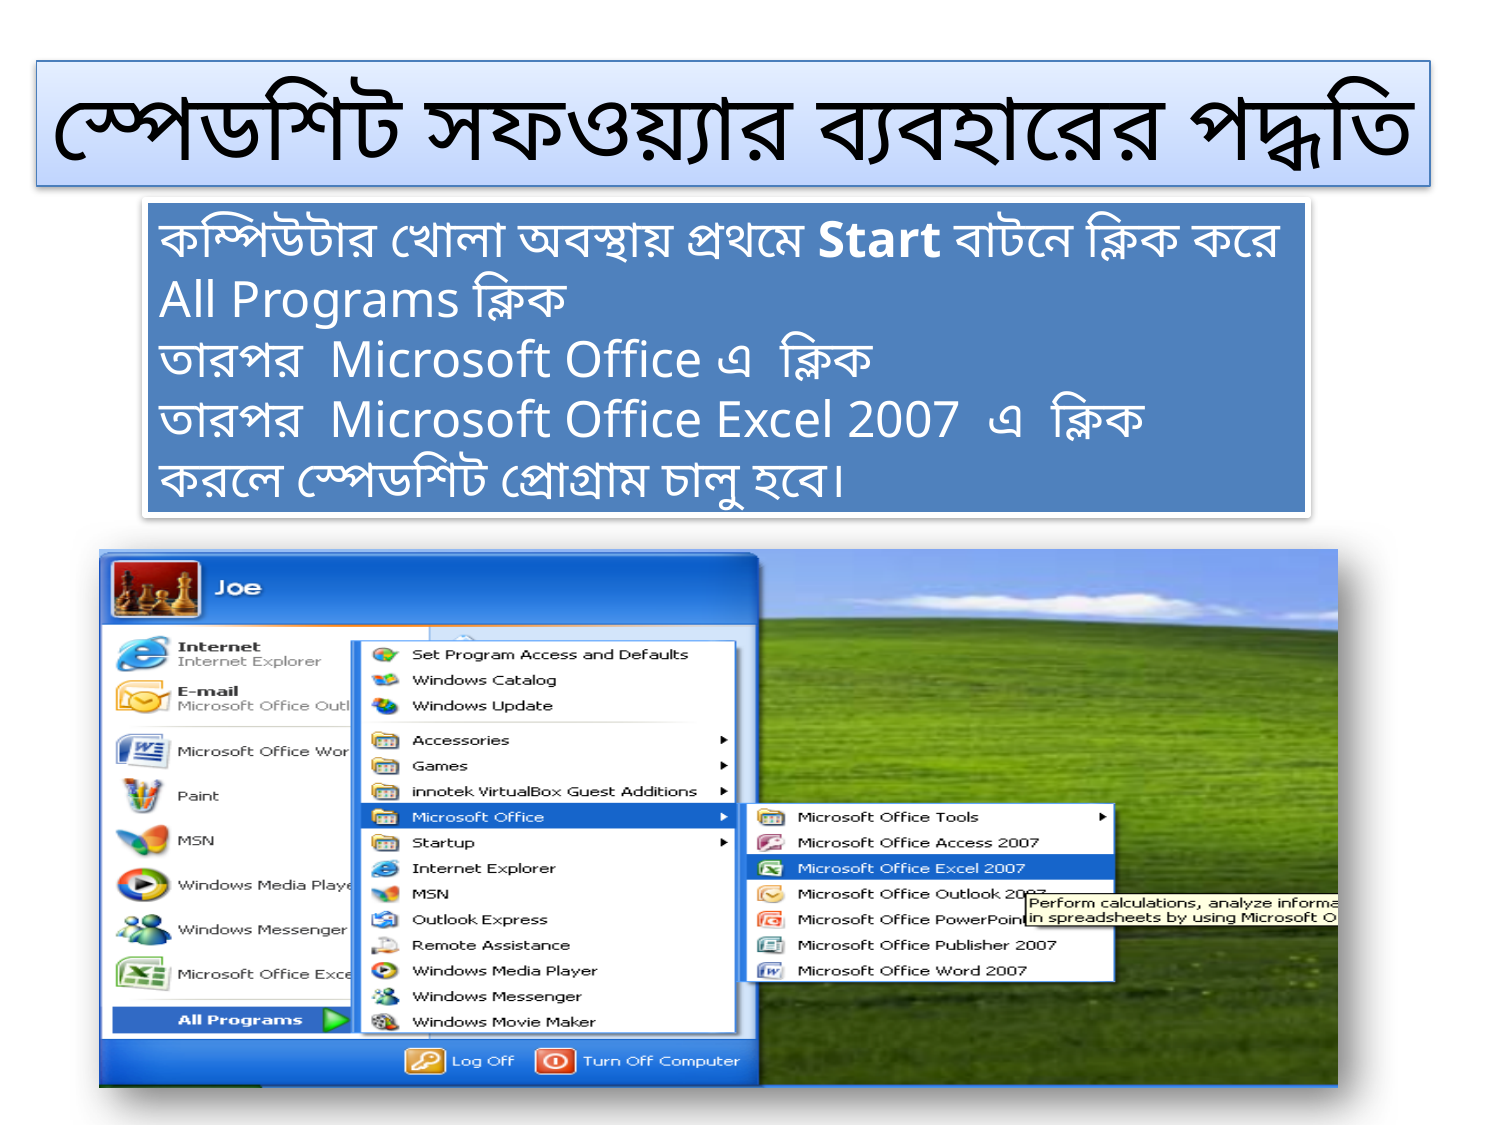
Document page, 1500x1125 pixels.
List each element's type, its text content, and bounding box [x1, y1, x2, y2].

picture [99, 549, 1338, 1088]
text_box স্পেডশিট সফওয়্যার ব্যবহারের পদ্ধতি [36, 60, 1431, 187]
text_box কম্পিউটার খোলা অবস্থায় প্রথমে Start বাটনে ক্লিক করে All Programs ক্লিক তারপর Microsoft Office এ ক্লিক তারপর Microsoft Office Excel 2007 এ ক্লিক করলে স্পেডশিট প্রোগ্রাম চালু হবে। [142, 197, 1311, 518]
